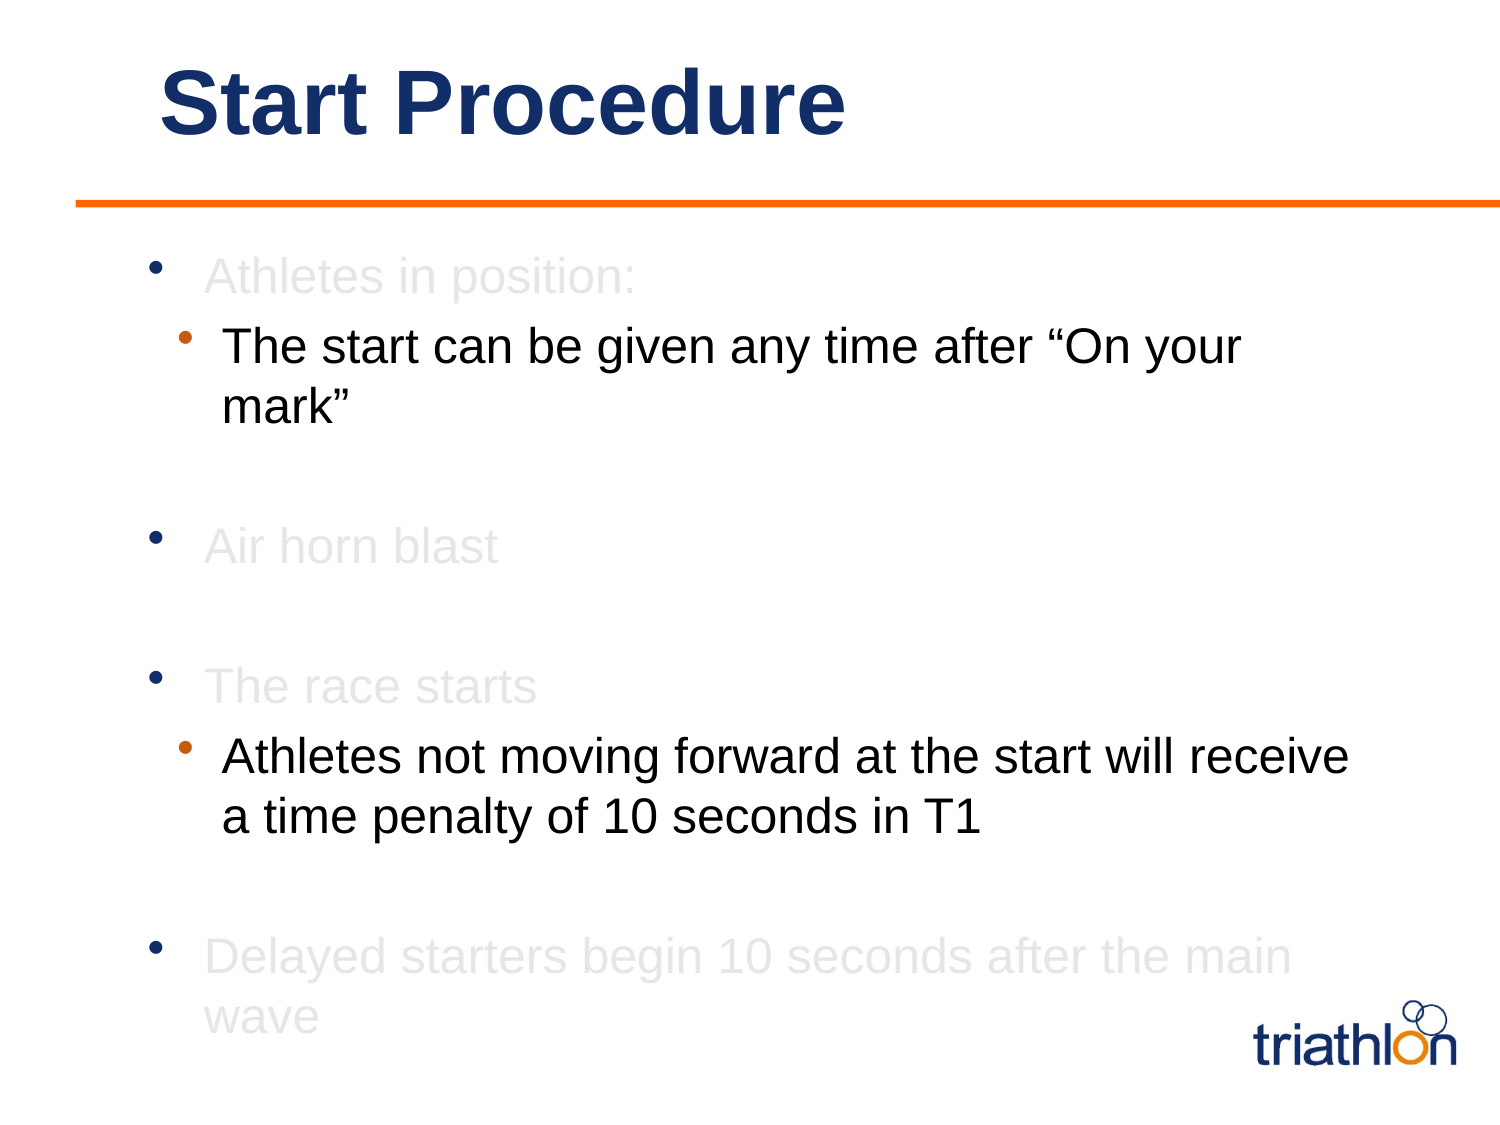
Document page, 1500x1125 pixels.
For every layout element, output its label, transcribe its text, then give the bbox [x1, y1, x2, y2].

list Athletes in position: The start can be given any time after “On your mark” Air horn blast The race starts Athletes not moving forward at the start will receive a time penalty of 10 seconds in T1 Delayed starters begin 10 seconds after the main wave [147, 243, 1380, 1033]
title Start Procedure [159, 42, 1465, 162]
picture [1246, 987, 1458, 1076]
